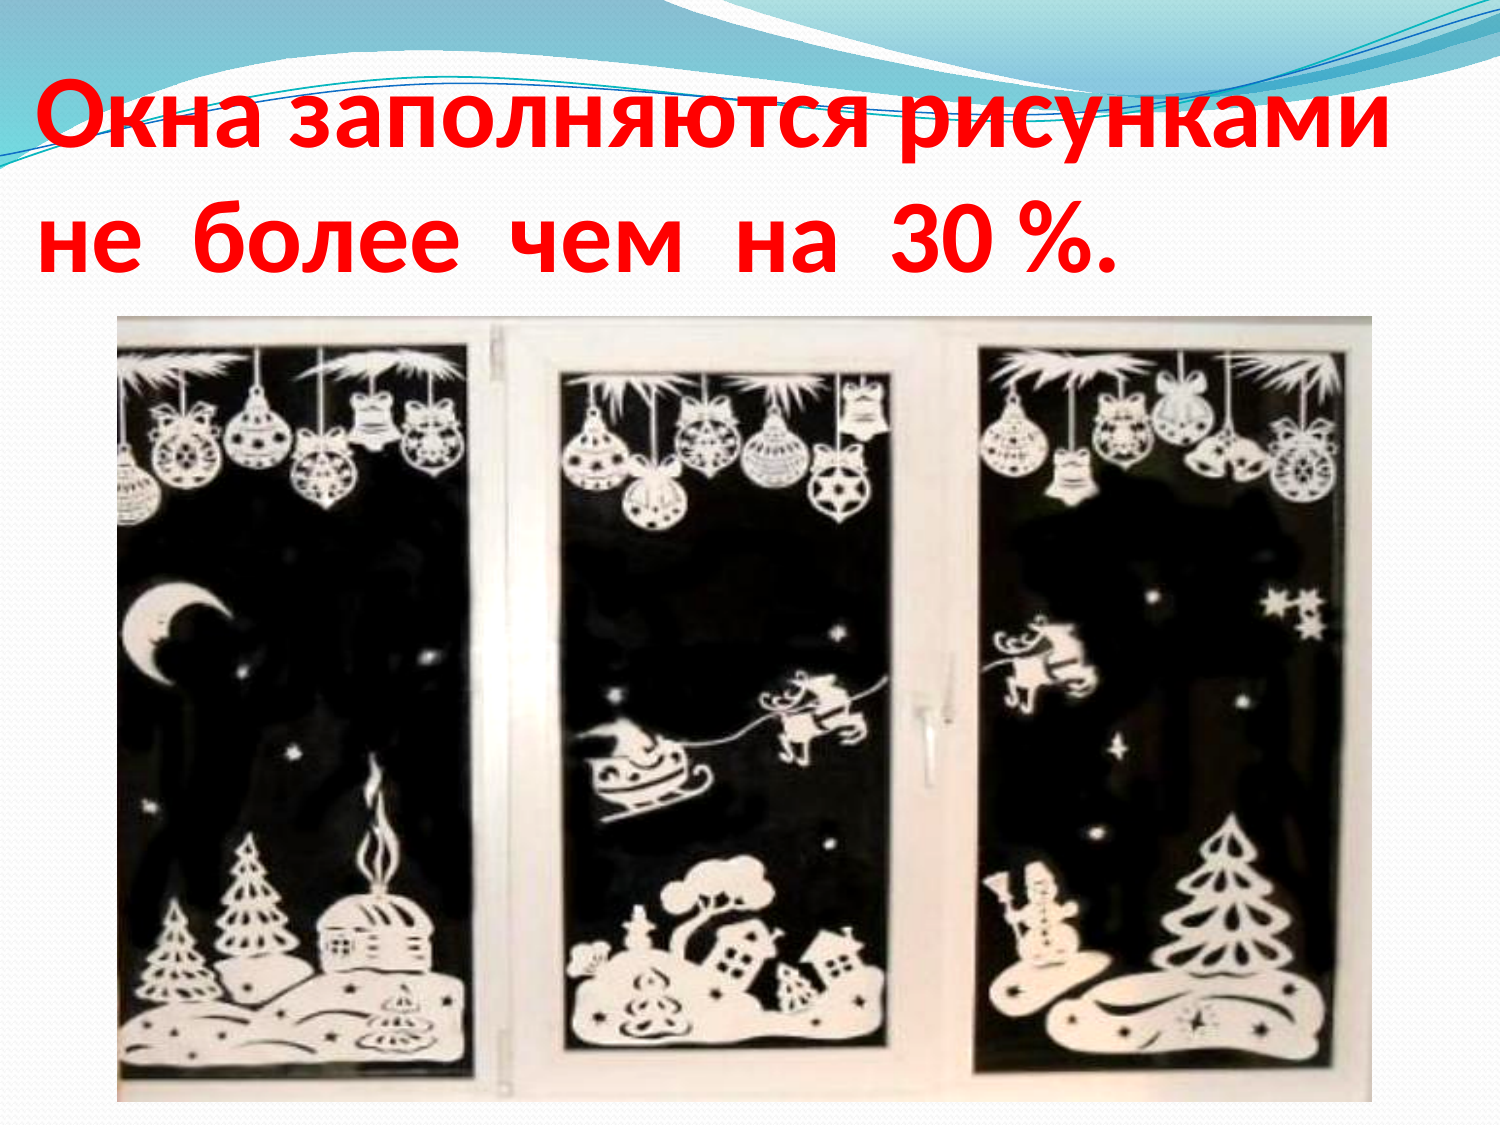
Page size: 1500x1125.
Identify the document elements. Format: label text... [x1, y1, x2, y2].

title Окна заполняются рисунками не более чем на 30 %. [35, 35, 1442, 293]
picture [116, 316, 1372, 1102]
